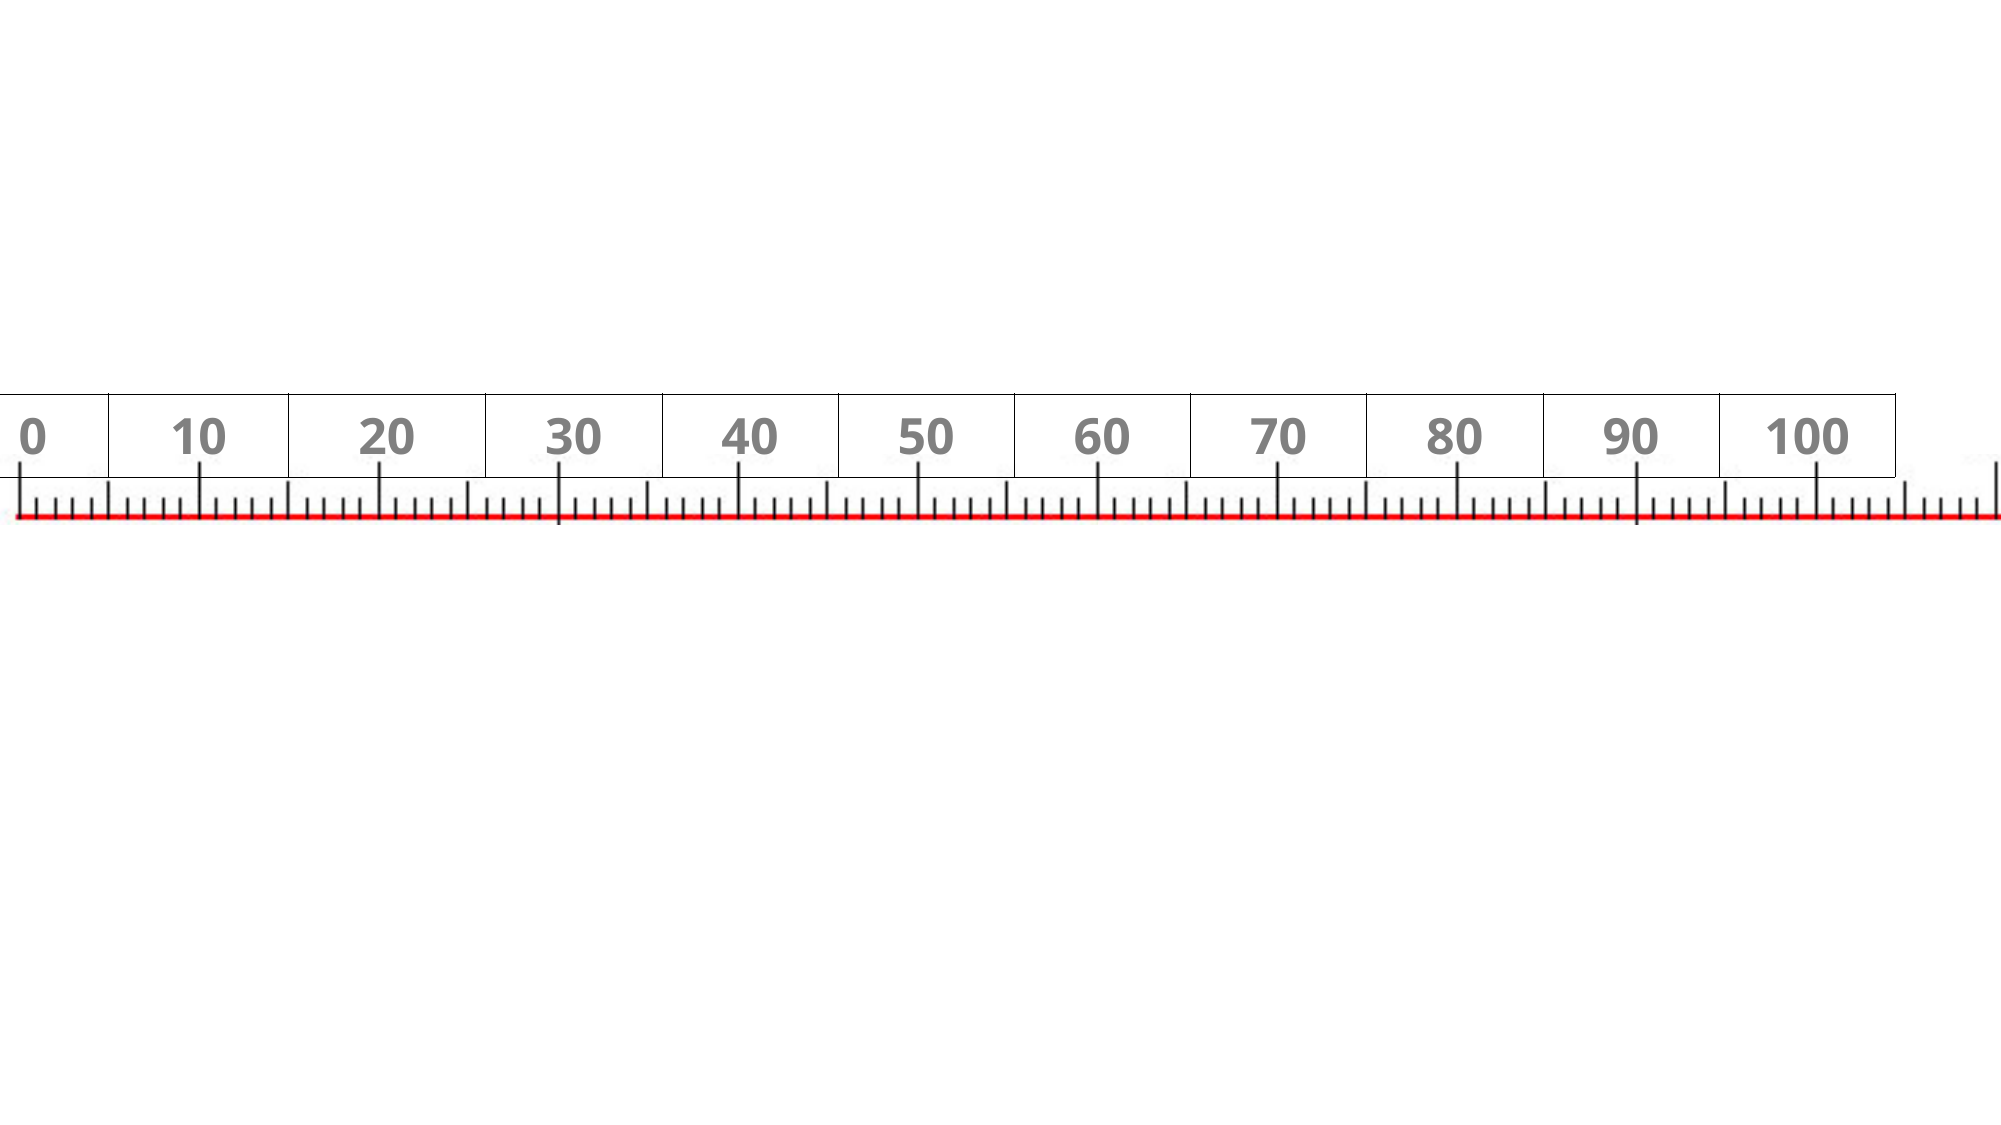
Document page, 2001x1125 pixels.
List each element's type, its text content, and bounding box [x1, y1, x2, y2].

table_header 20 [289, 395, 485, 454]
table_header 70 [1191, 395, 1366, 454]
table_header 50 [839, 395, 1014, 454]
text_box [0, 454, 2000, 525]
table_header 60 [1015, 395, 1190, 454]
table_header 40 [663, 395, 838, 454]
table_header 0 [0, 395, 108, 454]
table_header 30 [486, 395, 662, 454]
table_header 10 [109, 395, 288, 454]
table_header 100 [1720, 395, 1895, 454]
table_header 90 [1544, 395, 1719, 454]
table_header 80 [1367, 395, 1543, 454]
